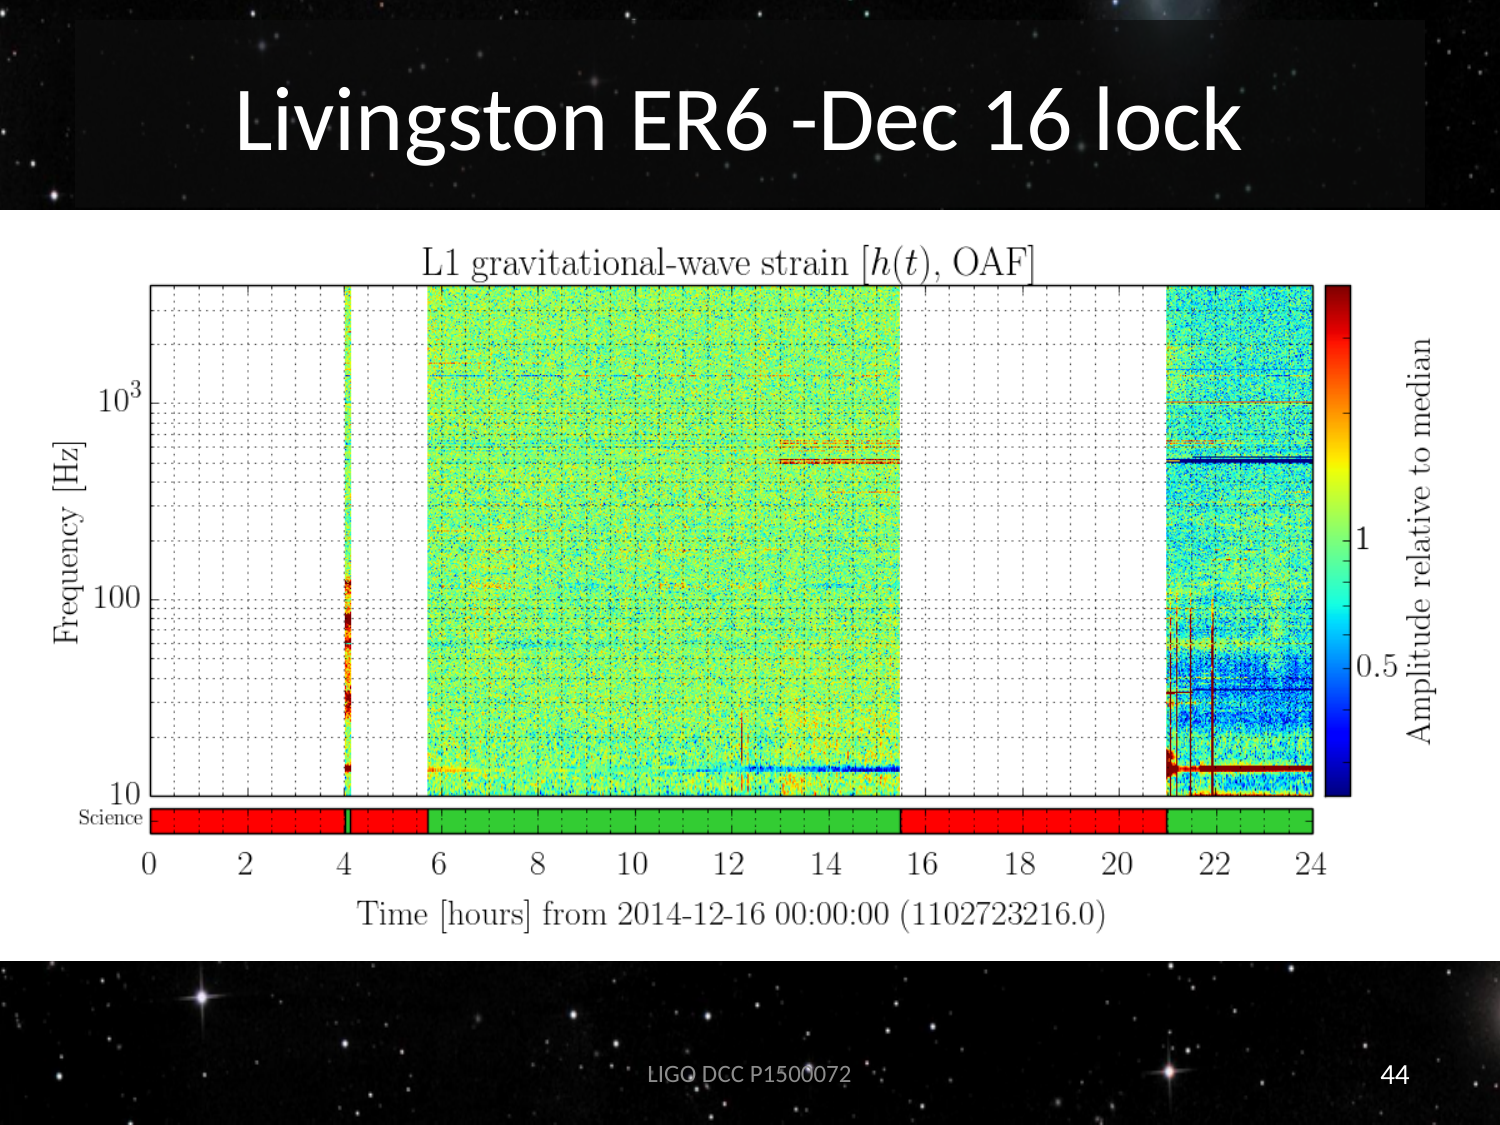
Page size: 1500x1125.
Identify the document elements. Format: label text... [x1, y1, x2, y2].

slide_number 44 [1074, 1042, 1425, 1103]
title Livingston ER6 -Dec 16 lock [75, 20, 1425, 208]
footer LIGO DCC P1500072 [512, 1042, 988, 1103]
picture [0, 0, 1500, 1125]
